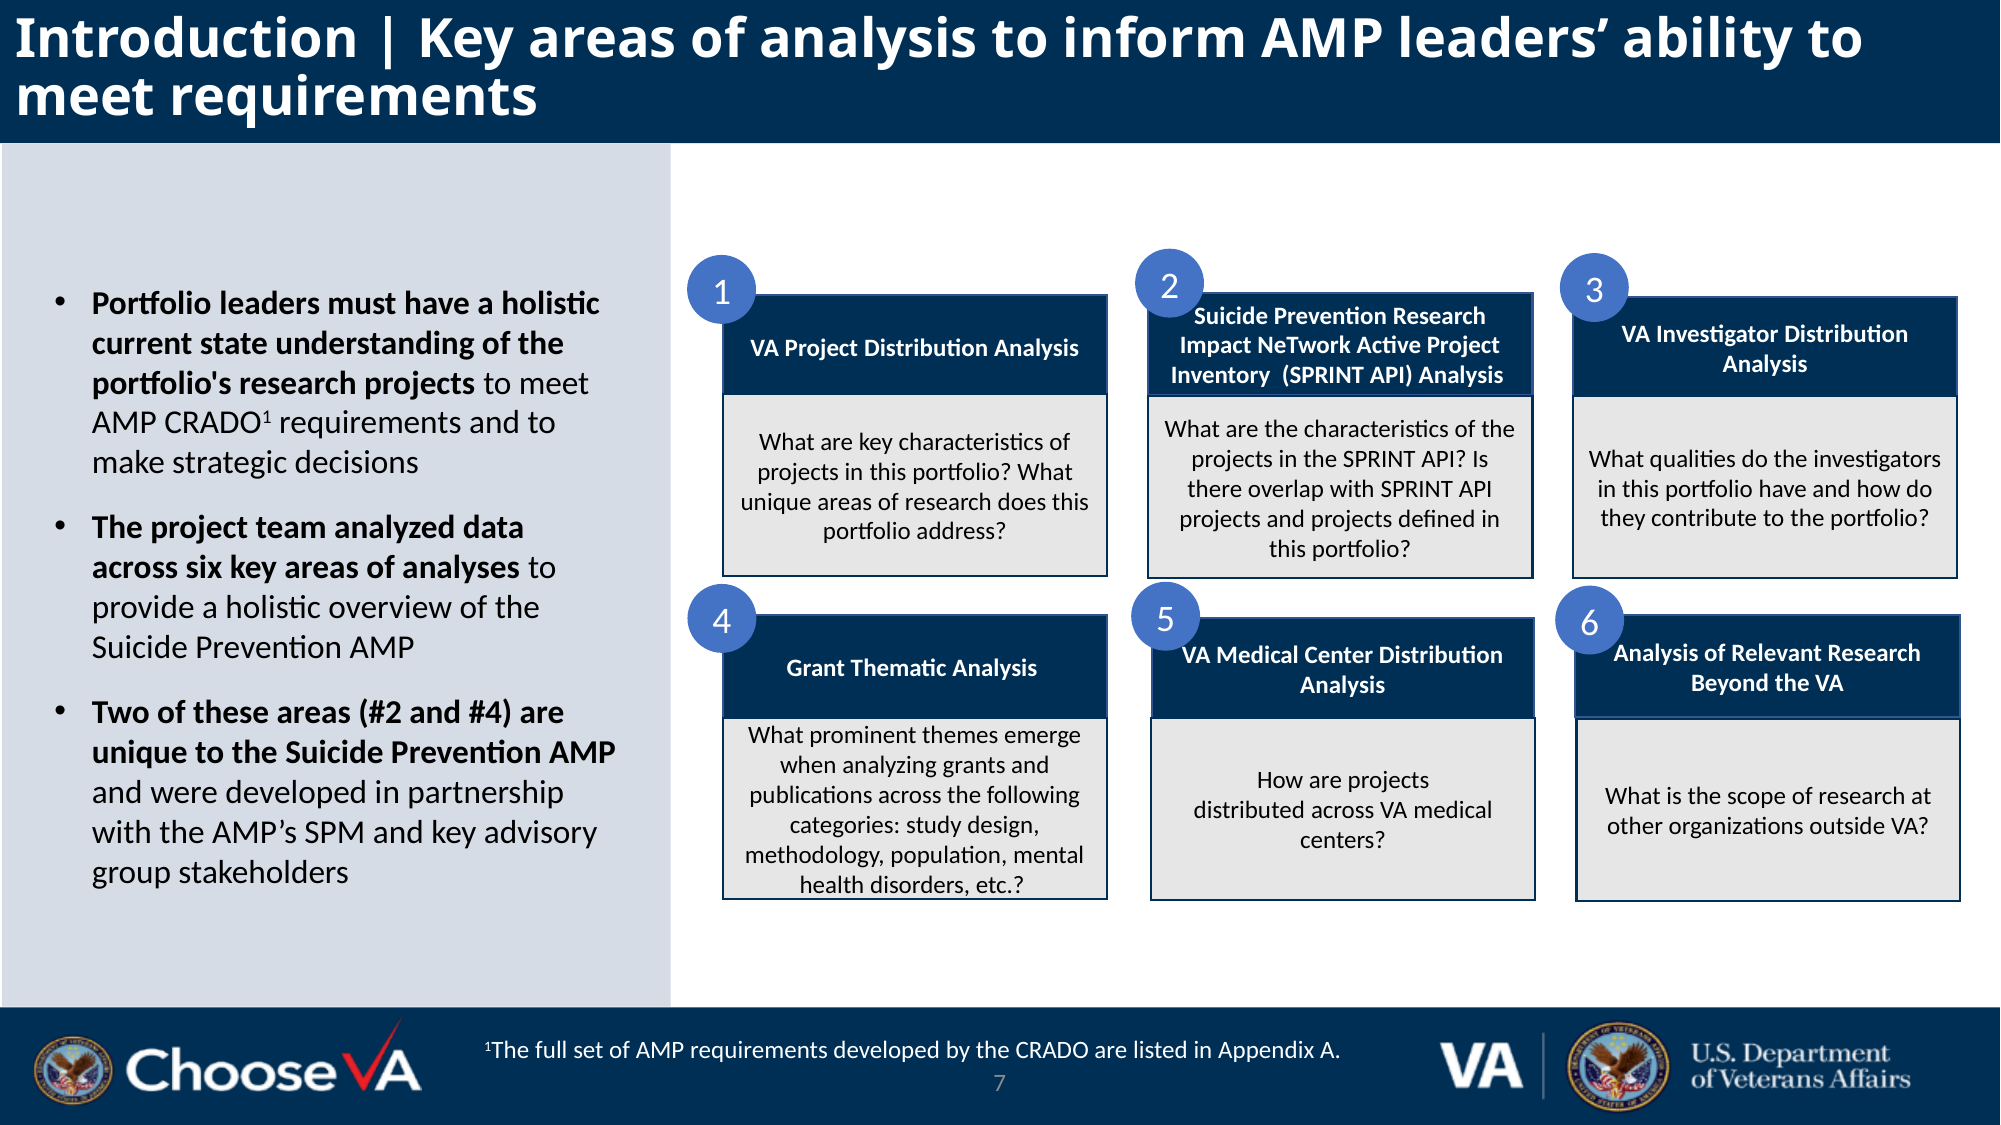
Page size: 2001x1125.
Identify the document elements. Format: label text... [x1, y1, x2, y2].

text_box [1573, 296, 1958, 578]
text_box Portfolio leaders must have a holistic current state understanding of the portfolio's research projects to meet AMP CRADO1 requirements and to make strategic decisions The project team analyzed data across six key areas of analyses to provide a holistic overview of the Suicide Prevention AMP Two of these areas (#2 and #4) are unique to the Suicide Prevention AMP and were developed in partnership with the AMP’s SPM and key advisory group stakeholders [39, 273, 633, 952]
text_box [722, 295, 1108, 576]
picture [1434, 1014, 1917, 1120]
picture [33, 1015, 422, 1106]
text_box 3 [1558, 252, 1630, 316]
text_box [1, 143, 672, 1008]
slide_number 7 [774, 1072, 1225, 1112]
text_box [1151, 617, 1536, 900]
text_box 6 [1554, 584, 1625, 652]
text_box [723, 615, 1108, 900]
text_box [1148, 292, 1533, 578]
text_box 2 [1134, 247, 1206, 312]
title Introduction | Key areas of analysis to inform AMP leaders’ ability to meet requirements [0, 18, 1961, 120]
text_box 4 [686, 582, 758, 654]
text_box 5 [1130, 580, 1202, 649]
text_box 1The full set of AMP requirements developed by the CRADO are listed in Appendix A. [469, 1026, 1400, 1072]
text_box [1574, 615, 1961, 901]
text_box 1 [686, 253, 758, 325]
